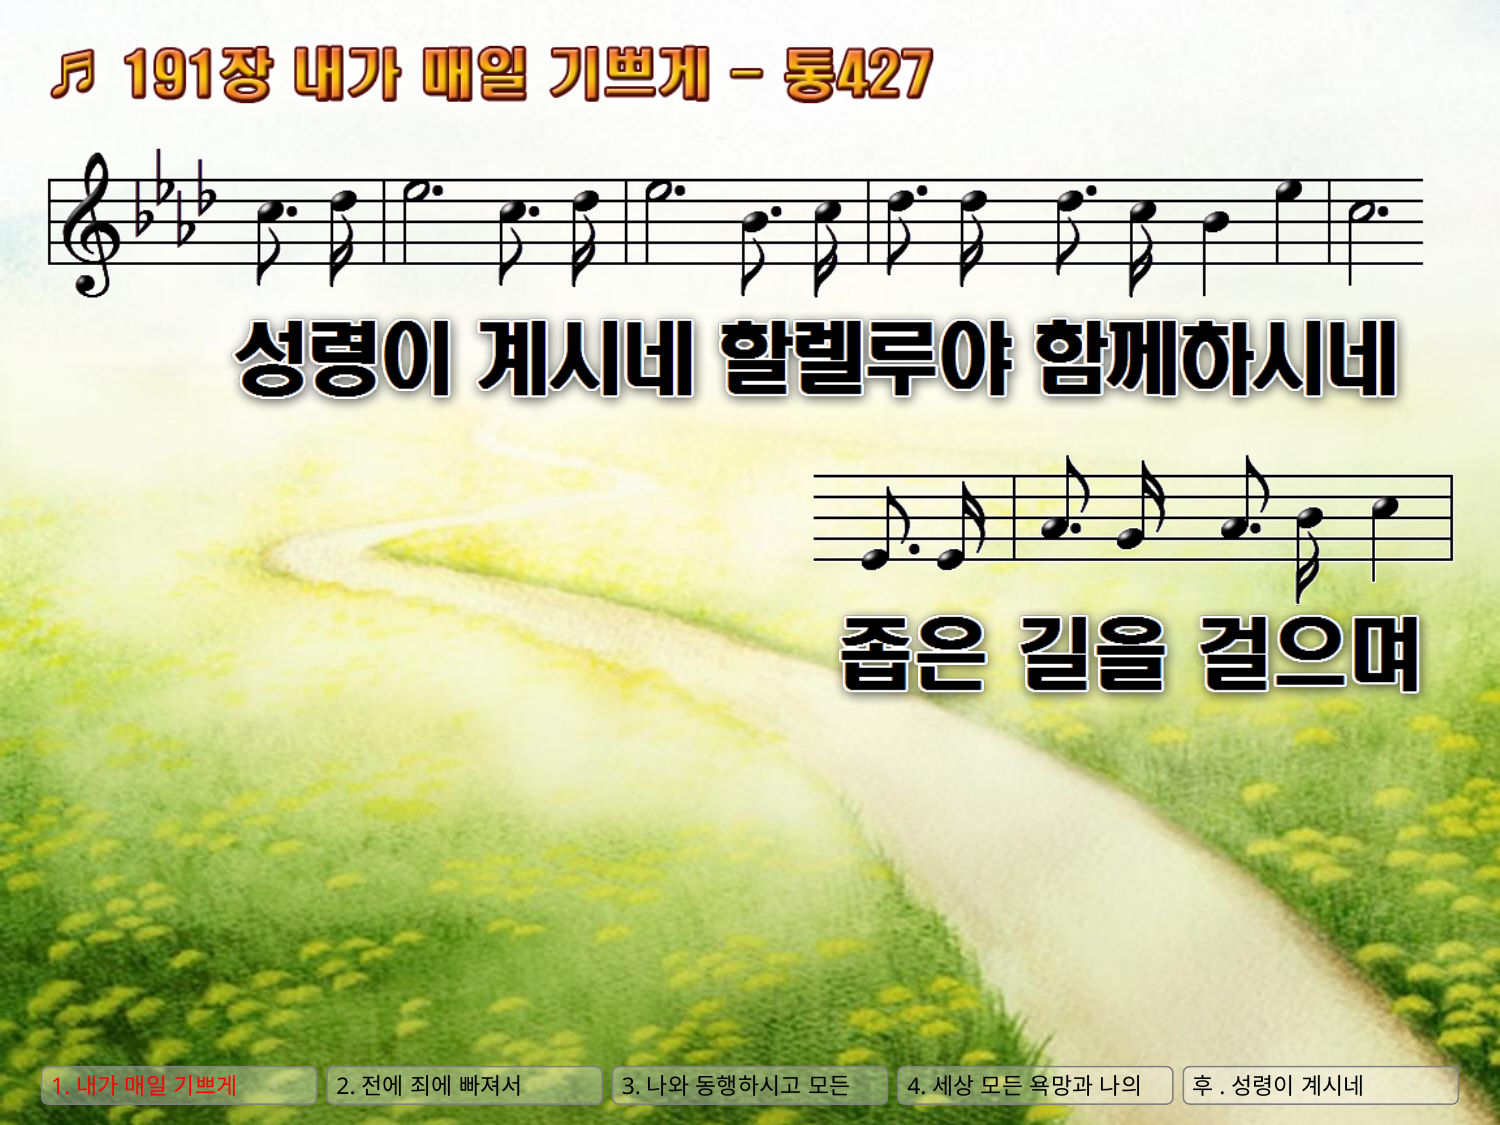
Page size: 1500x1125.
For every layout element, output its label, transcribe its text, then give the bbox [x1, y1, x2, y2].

text_box 1.내가 매일 기쁘게 [41, 1066, 317, 1105]
text_box 3.나와 동행하시고 모든 [612, 1066, 888, 1105]
text_box 4.세상 모든 욕망과 나의 [897, 1066, 1173, 1105]
text_box 후.성령이 계시네 [1183, 1066, 1459, 1105]
text_box 2.전에 죄에 빠져서 [327, 1066, 603, 1105]
picture [0, 0, 1500, 1125]
